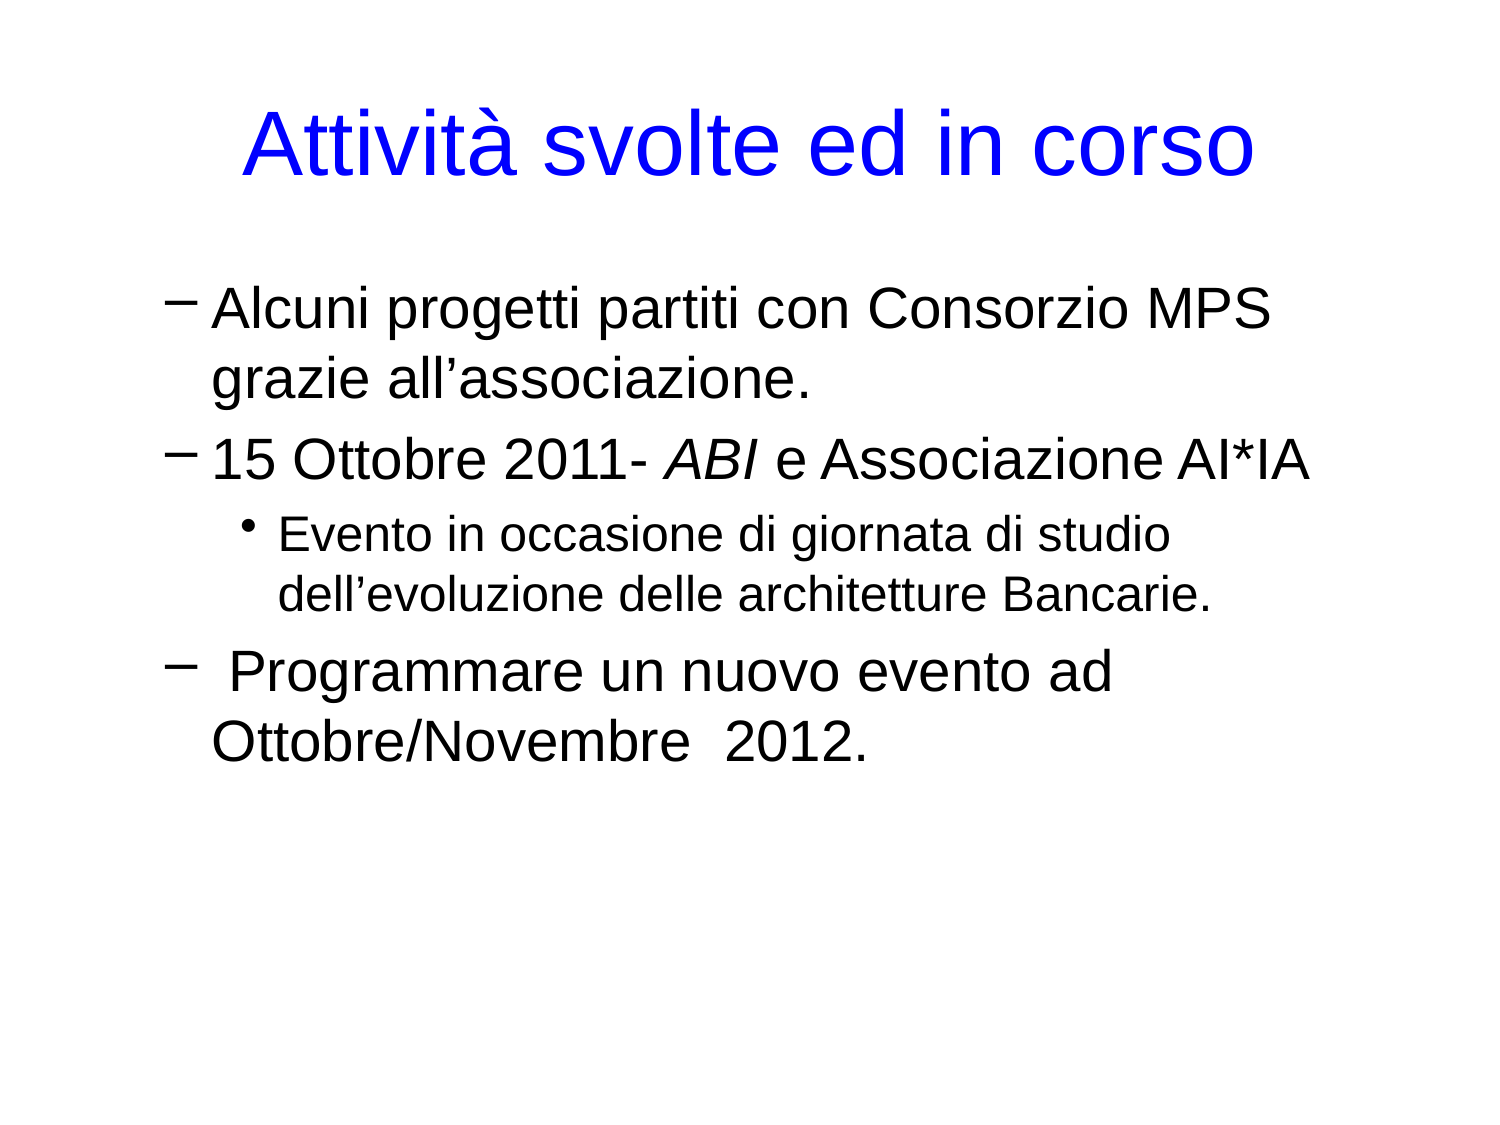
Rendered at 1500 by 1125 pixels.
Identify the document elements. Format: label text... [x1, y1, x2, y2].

list Alcuni progetti partiti con Consorzio MPS grazie all’associazione. 15 Ottobre 2011- ABI e Associazione AI*IA Evento in occasione di giornata di studio dell’evoluzione delle architetture Bancarie. Programmare un nuovo evento ad Ottobre/Novembre 2012. [74, 262, 1426, 1006]
title Attività svolte ed in corso [74, 44, 1426, 233]
